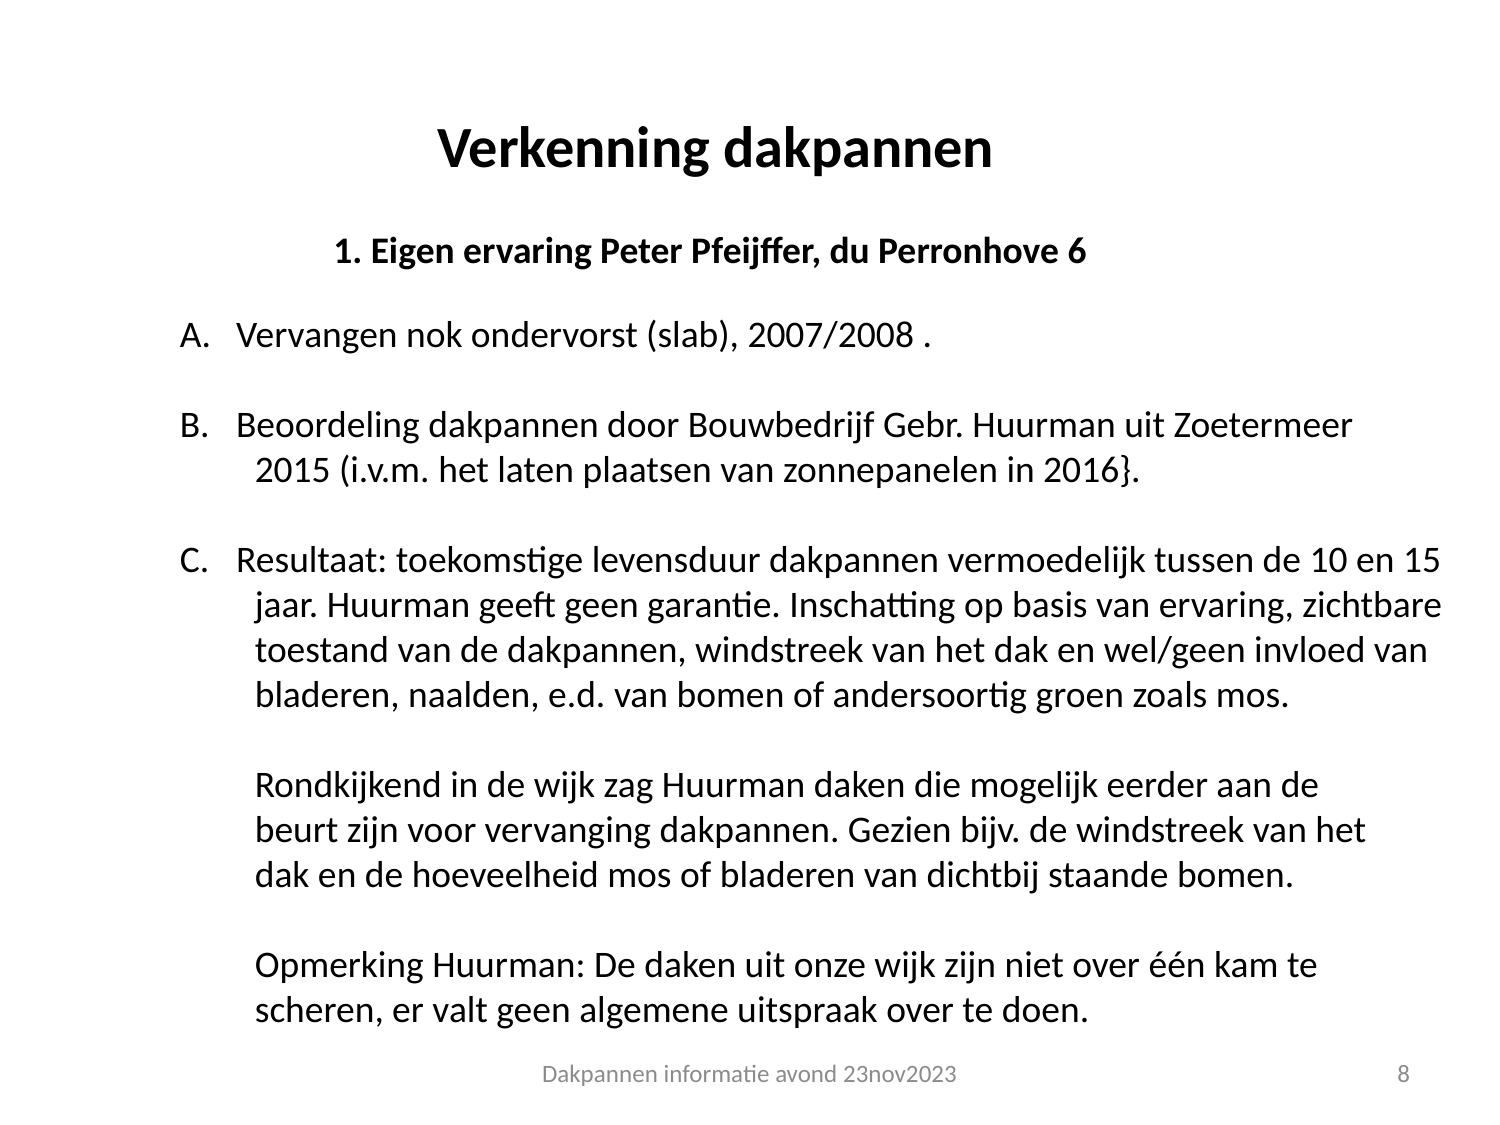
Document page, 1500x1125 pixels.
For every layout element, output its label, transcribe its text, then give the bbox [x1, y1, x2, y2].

slide_number 8 [1074, 1042, 1425, 1103]
text_box Verkenning dakpannen [422, 101, 1010, 187]
text_box 1. Eigen ervaring Peter Pfeijffer, du Perronhove 6 [318, 218, 1111, 279]
footer Dakpannen informatie avond 23nov2023 [512, 1042, 988, 1103]
text_box Vervangen nok ondervorst (slab), 2007/2008 . Beoordeling dakpannen door Bouwbedrijf Gebr. Huurman uit Zoetermeer 2015 (i.v.m. het laten plaatsen van zonnepanelen in 2016}. Resultaat: toekomstige levensduur dakpannen vermoedelijk tussen de 10 en 15 jaar. Huurman geeft geen garantie. Inschatting op basis van ervaring, zichtbare toestand van de dakpannen, windstreek van het dak en wel/geen invloed van bladeren, naalden, e.d. van bomen of andersoortig groen zoals mos. Rondkijkend in de wijk zag Huurman daken die mogelijk eerder aan de beurt zijn voor vervanging dakpannen. Gezien bijv. de windstreek van het dak en de hoeveelheid mos of bladeren van dichtbij staande bomen. Opmerking Huurman: De daken uit onze wijk zijn niet over één kam te scheren, er valt geen algemene uitspraak over te doen. [164, 302, 1467, 1038]
